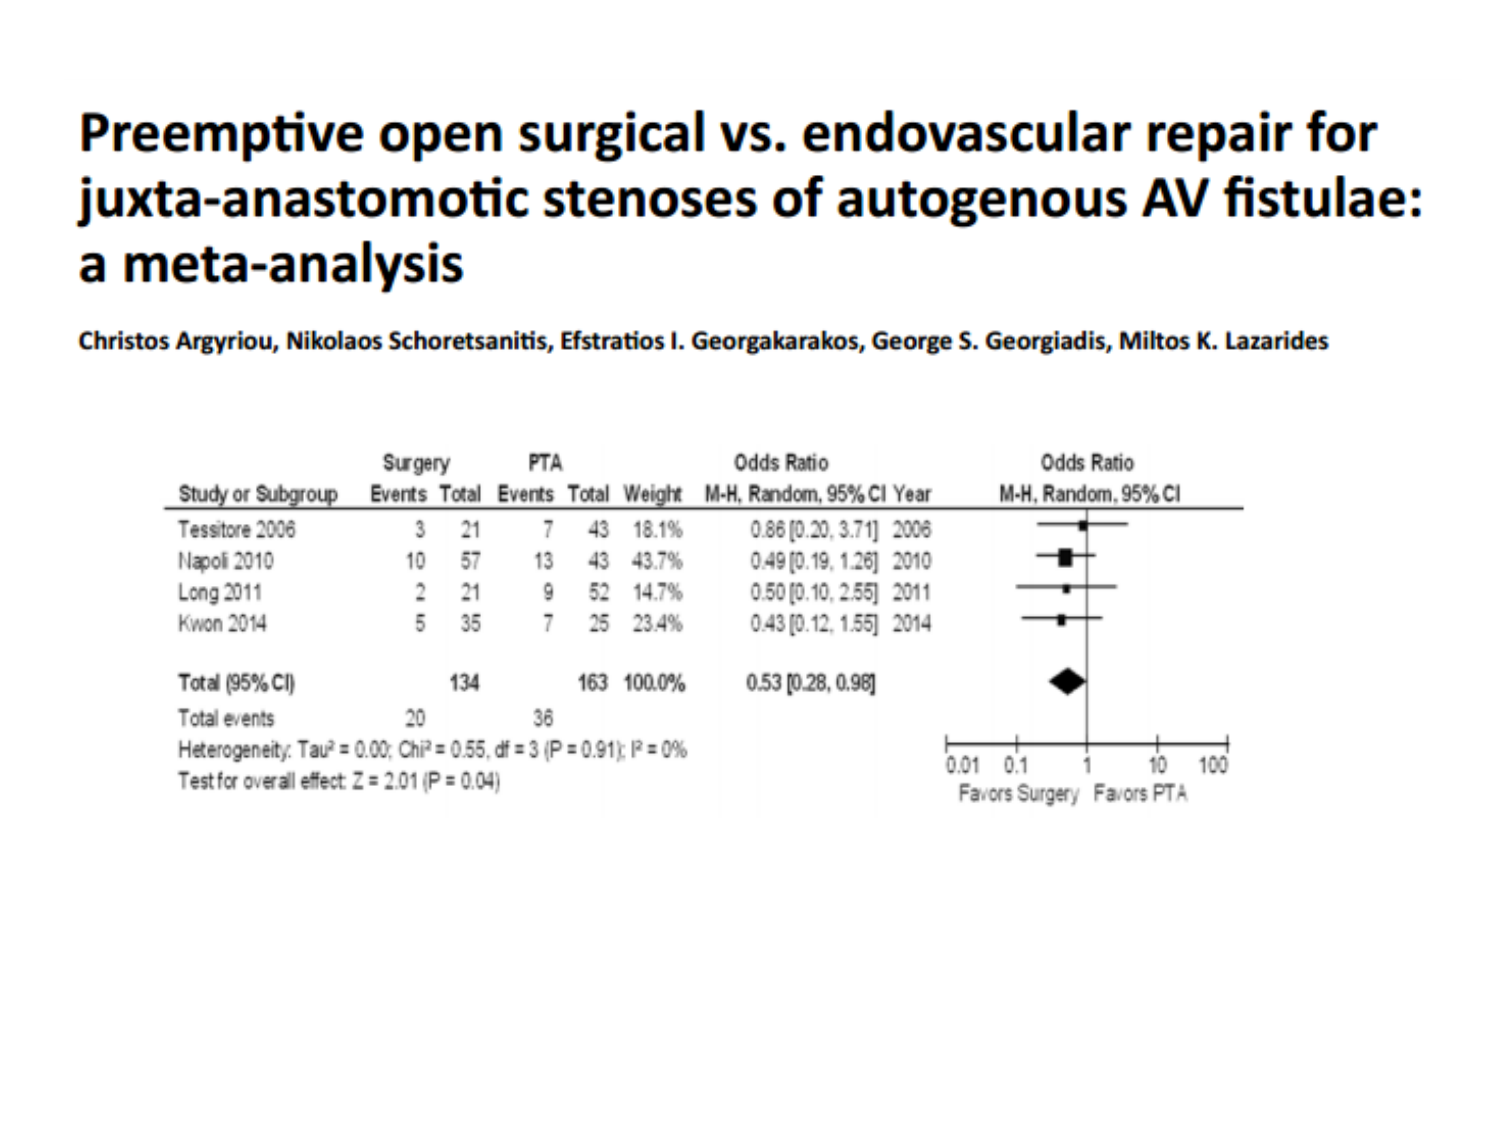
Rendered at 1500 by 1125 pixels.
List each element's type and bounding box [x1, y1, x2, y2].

picture [64, 77, 1463, 364]
picture [159, 444, 1290, 818]
